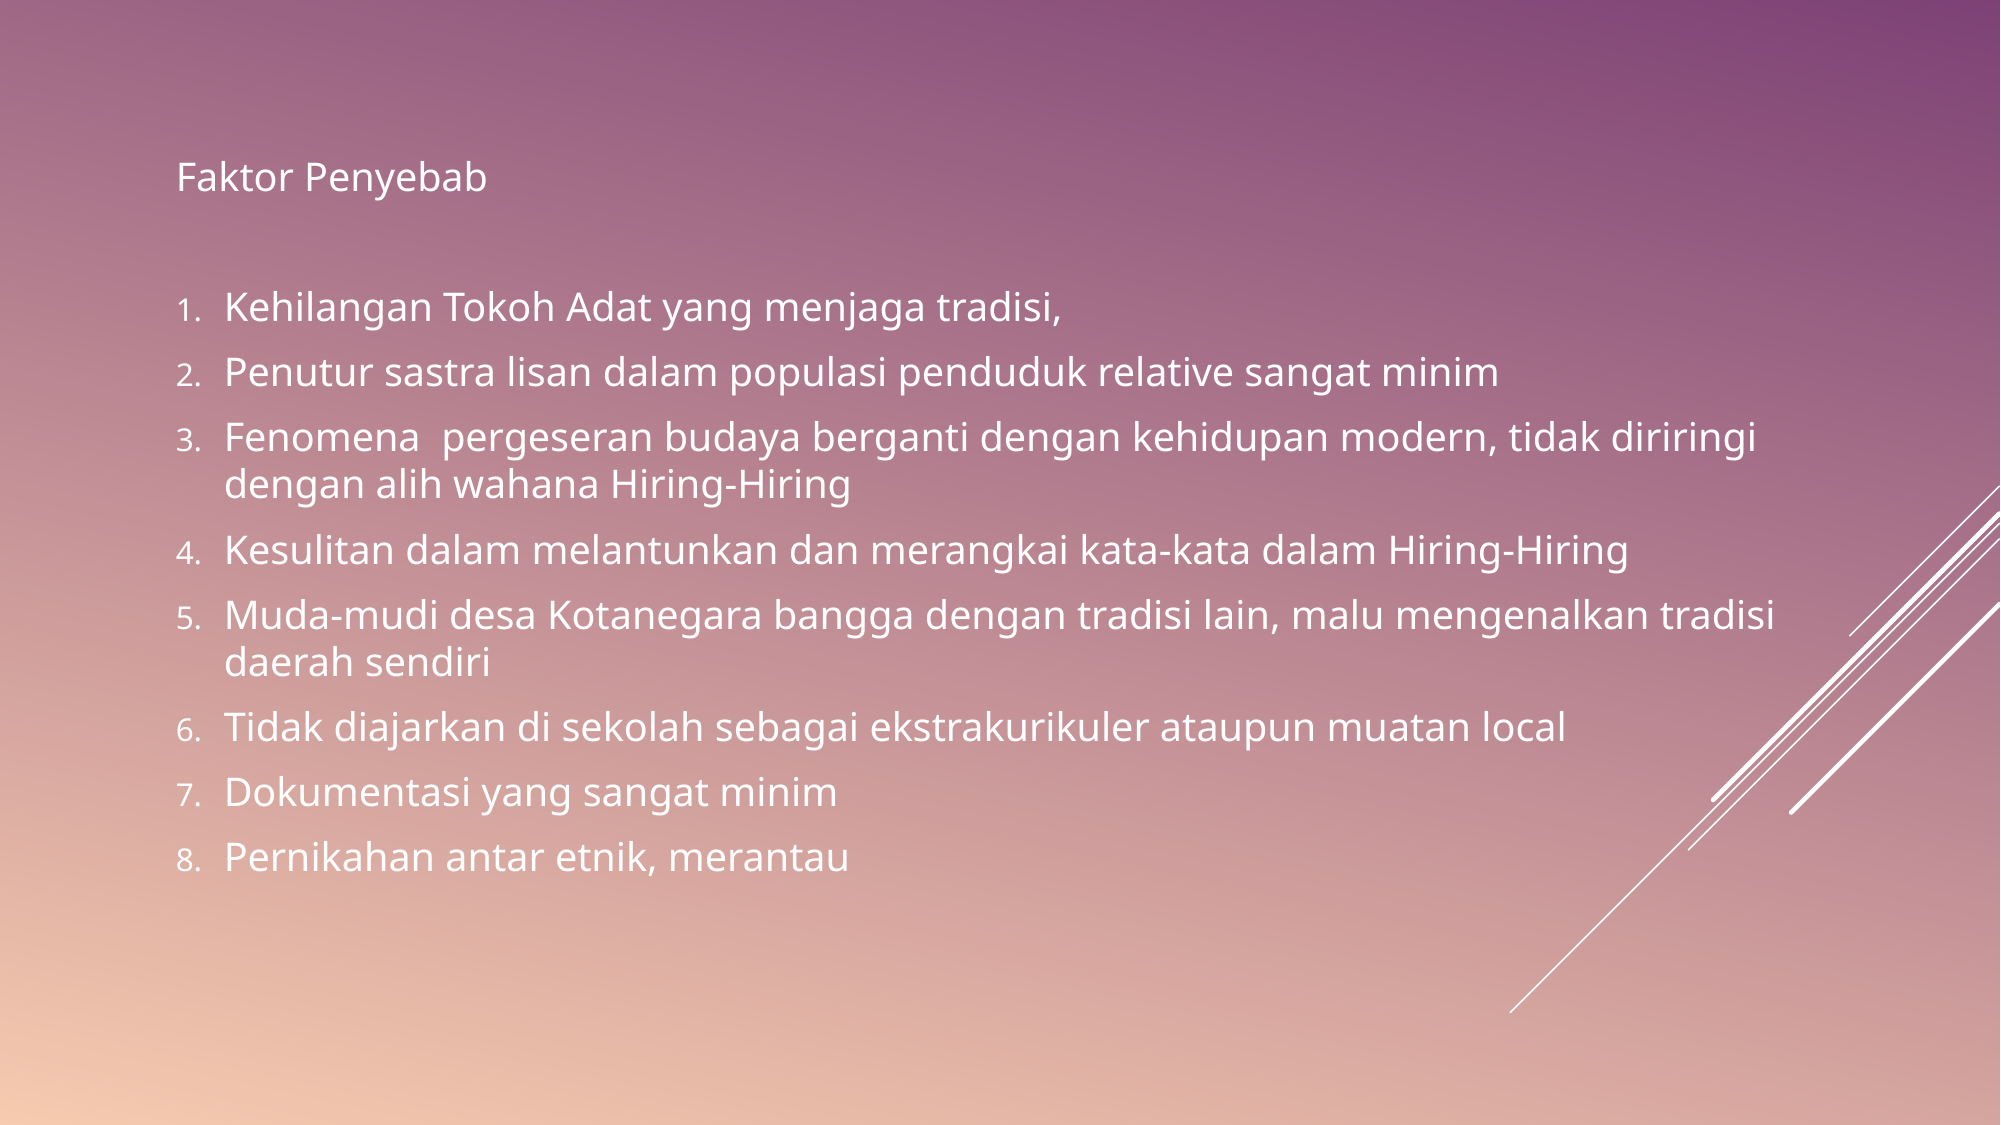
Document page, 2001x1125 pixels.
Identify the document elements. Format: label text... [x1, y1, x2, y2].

list Faktor Penyebab Kehilangan Tokoh Adat yang menjaga tradisi, Penutur sastra lisan dalam populasi penduduk relative sangat minim Fenomena pergeseran budaya berganti dengan kehidupan modern, tidak diriringi dengan alih wahana Hiring-Hiring Kesulitan dalam melantunkan dan merangkai kata-kata dalam Hiring-Hiring Muda-mudi desa Kotanegara bangga dengan tradisi lain, malu mengenalkan tradisi daerah sendiri Tidak diajarkan di sekolah sebagai ekstrakurikuler ataupun muatan local Dokumentasi yang sangat minim Pernikahan antar etnik, merantau [160, 144, 1828, 891]
